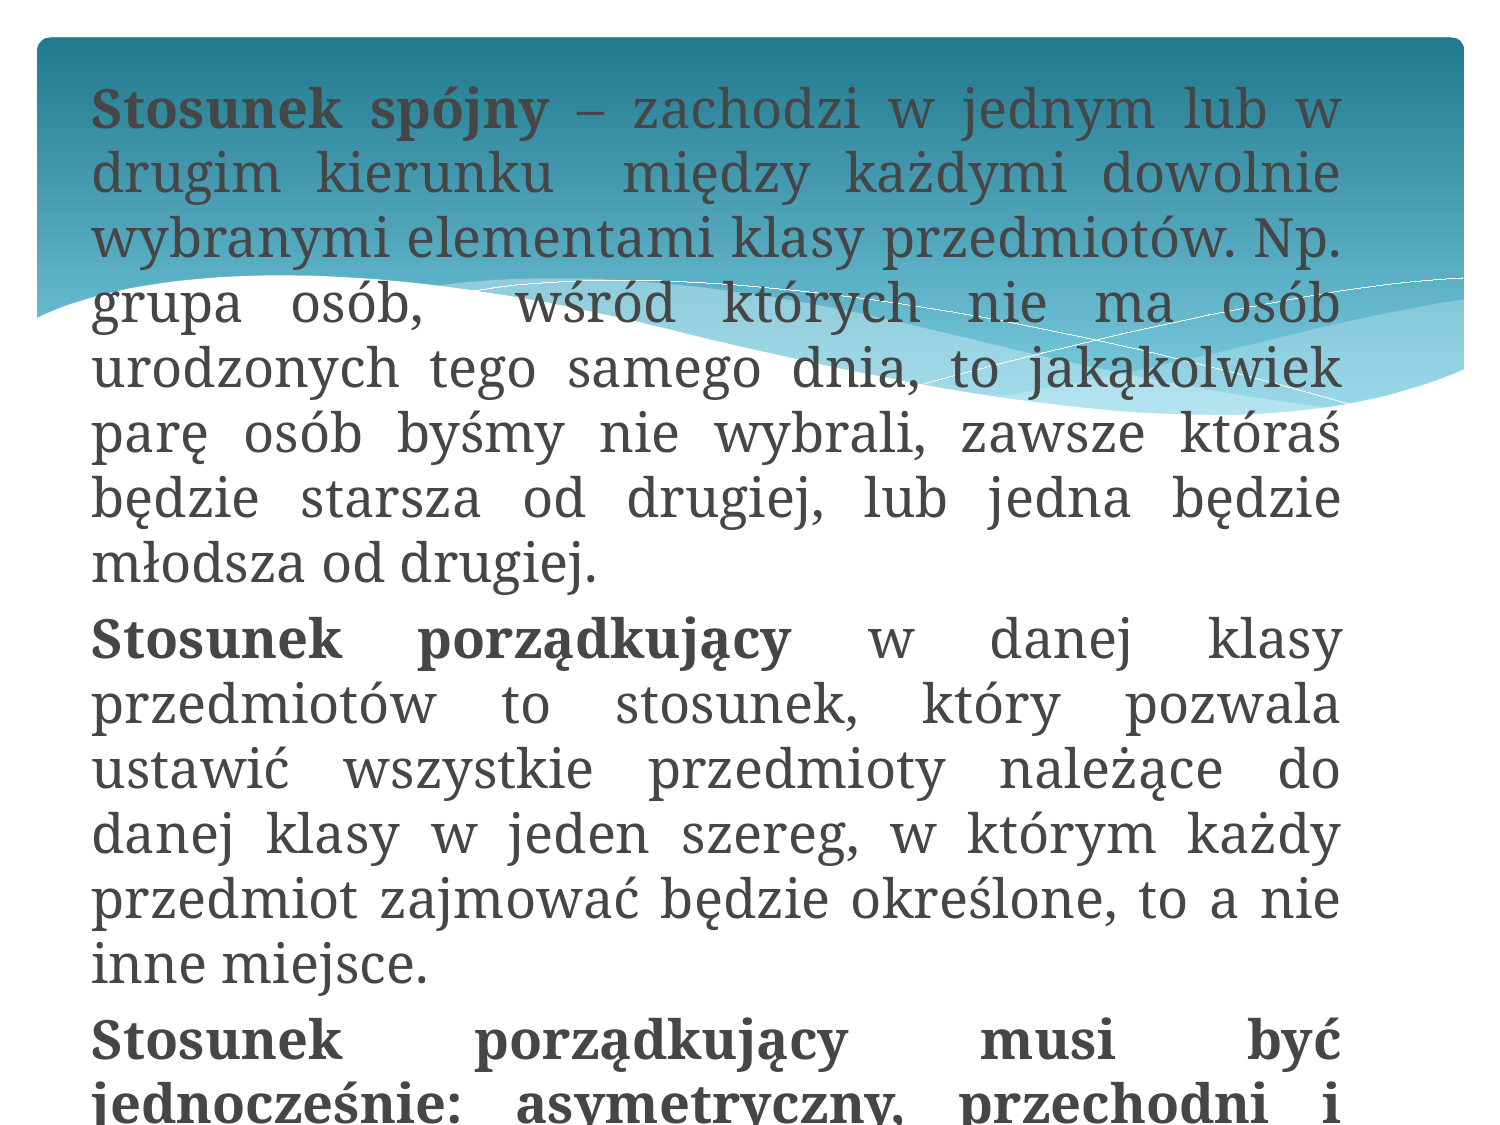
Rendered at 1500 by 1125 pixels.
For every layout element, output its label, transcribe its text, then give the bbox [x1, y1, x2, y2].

list Stosunek spójny – zachodzi w jednym lub w drugim kierunku między każdymi dowolnie wybranymi elementami klasy przedmiotów. Np. grupa osób, wśród których nie ma osób urodzonych tego samego dnia, to jakąkolwiek parę osób byśmy nie wybrali, zawsze któraś będzie starsza od drugiej, lub jedna będzie młodsza od drugiej. Stosunek porządkujący w danej klasy przedmiotów to stosunek, który pozwala ustawić wszystkie przedmioty należące do danej klasy w jeden szereg, w którym każdy przedmiot zajmować będzie określone, to a nie inne miejsce. Stosunek porządkujący musi być jednocześnie: asymetryczny, przechodni i spójny. [76, 66, 1359, 1005]
